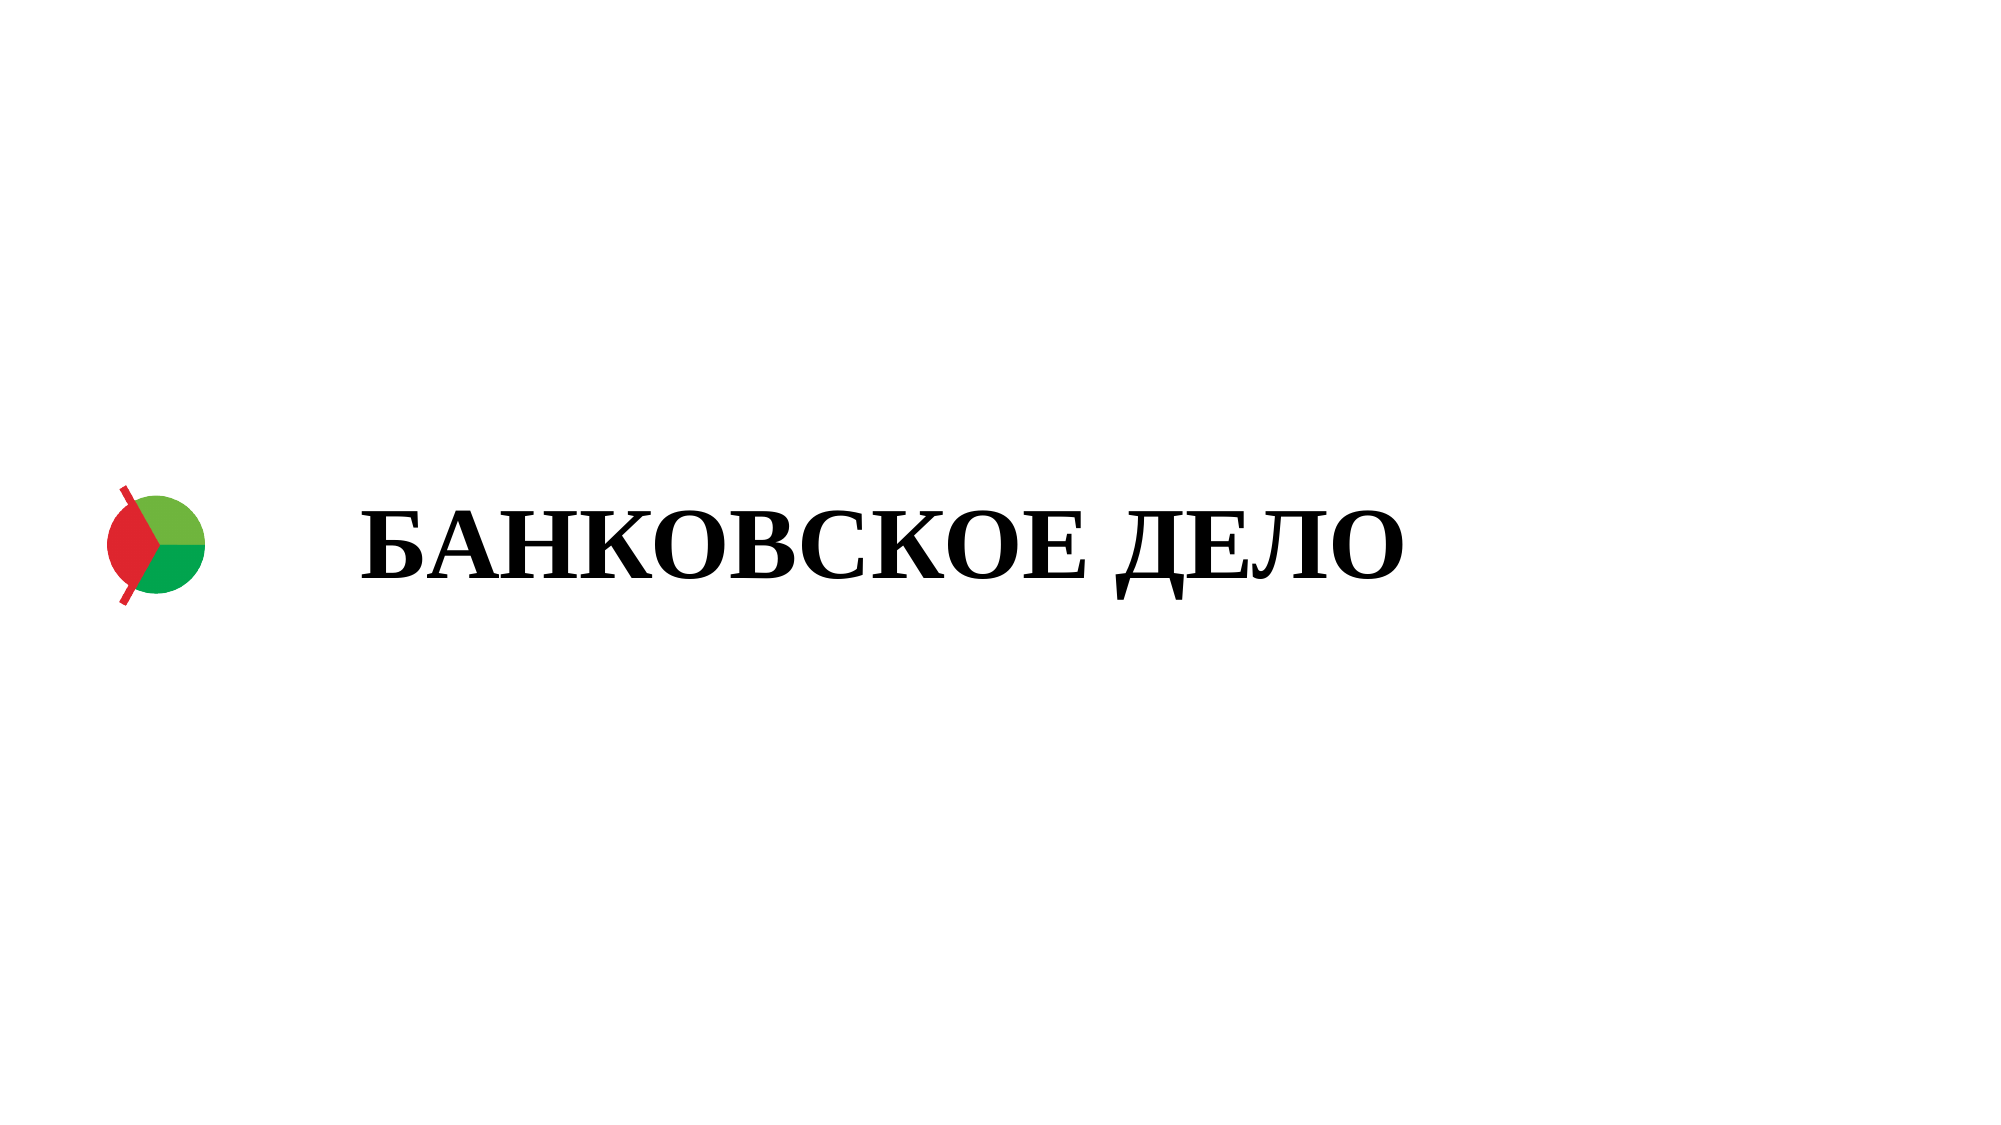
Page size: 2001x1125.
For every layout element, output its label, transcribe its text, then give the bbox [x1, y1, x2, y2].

picture [107, 485, 205, 606]
title БАНКОВСКОЕ ДЕЛО [260, 123, 1508, 968]
